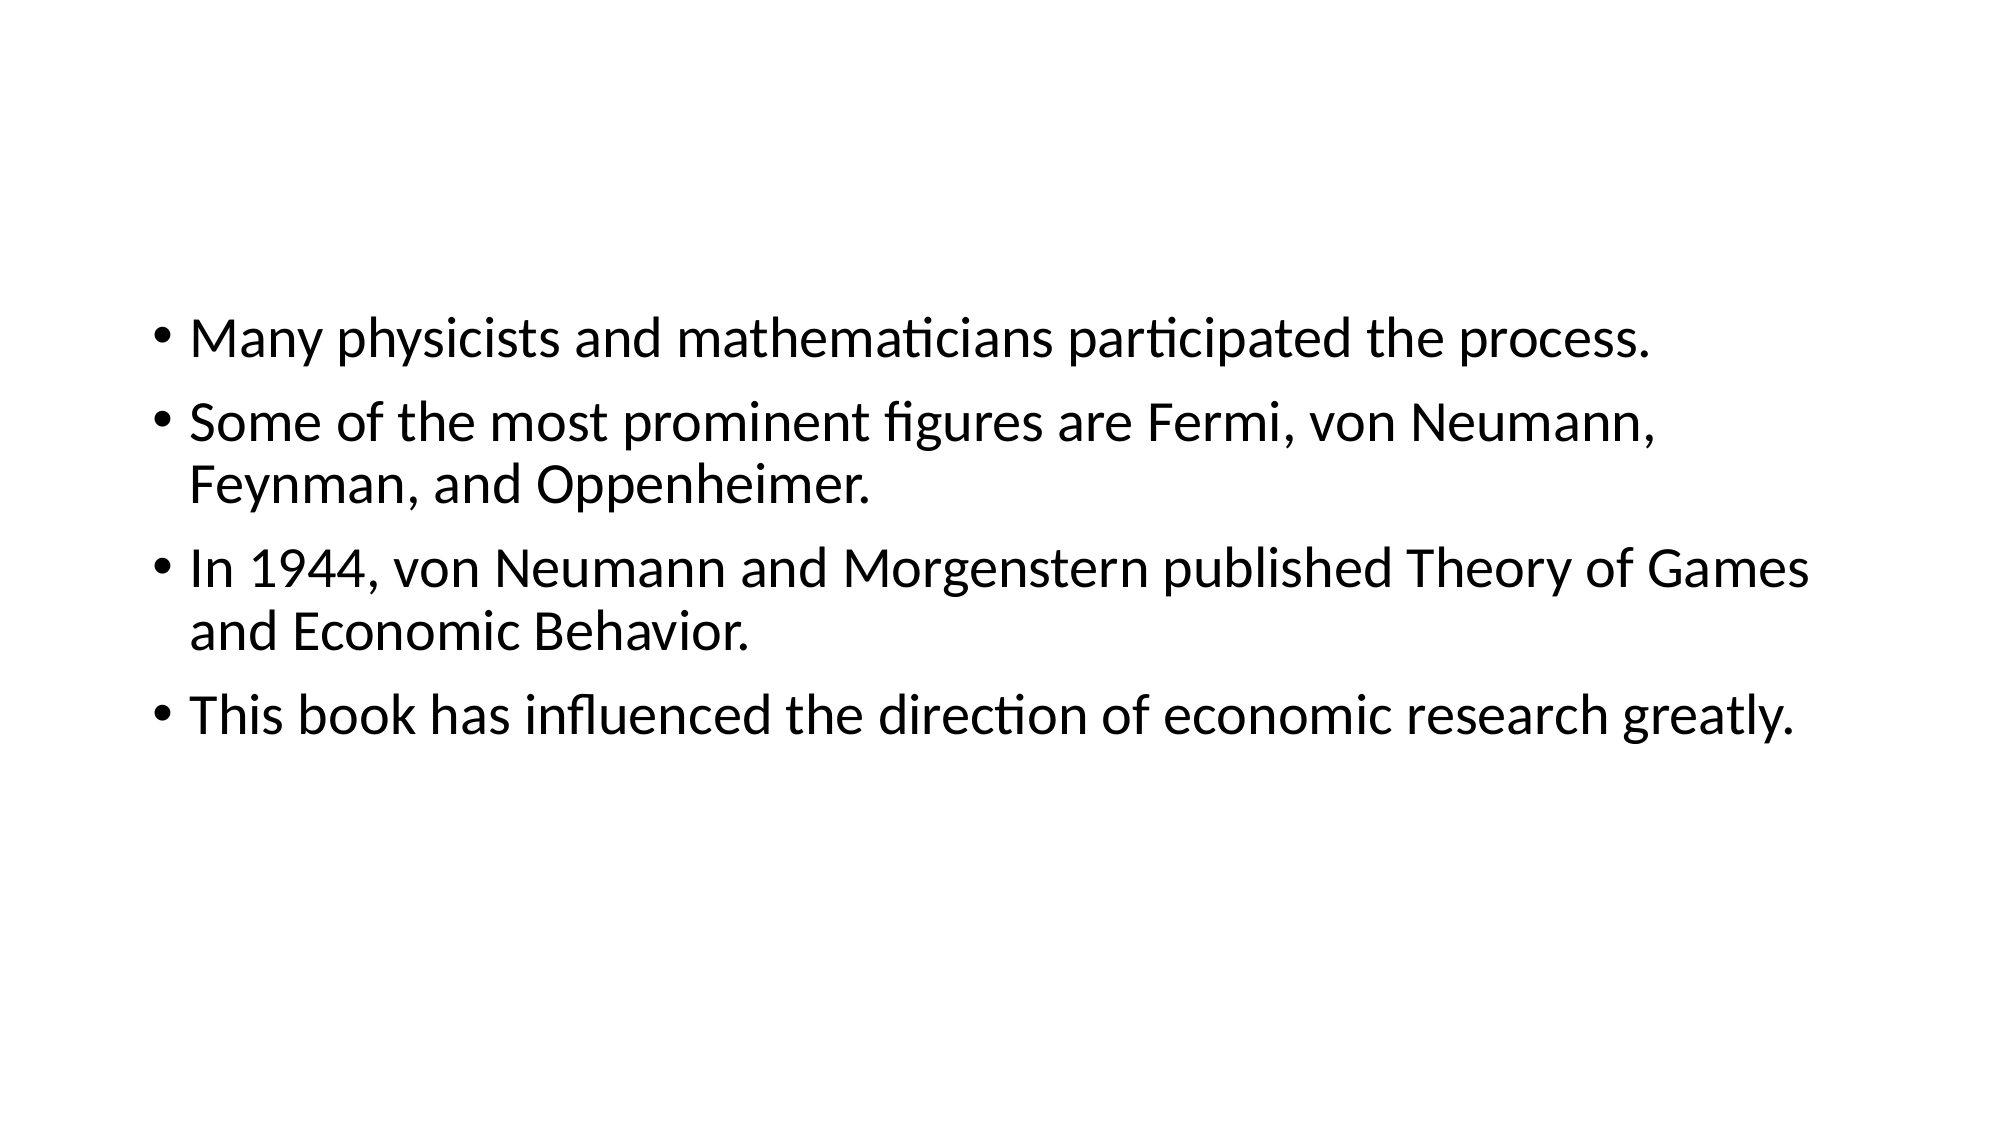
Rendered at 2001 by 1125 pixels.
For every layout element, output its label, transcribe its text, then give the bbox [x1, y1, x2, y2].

list Many physicists and mathematicians participated the process. Some of the most prominent figures are Fermi, von Neumann, Feynman, and Oppenheimer. In 1944, von Neumann and Morgenstern published Theory of Games and Economic Behavior. This book has influenced the direction of economic research greatly. [137, 299, 1863, 1014]
